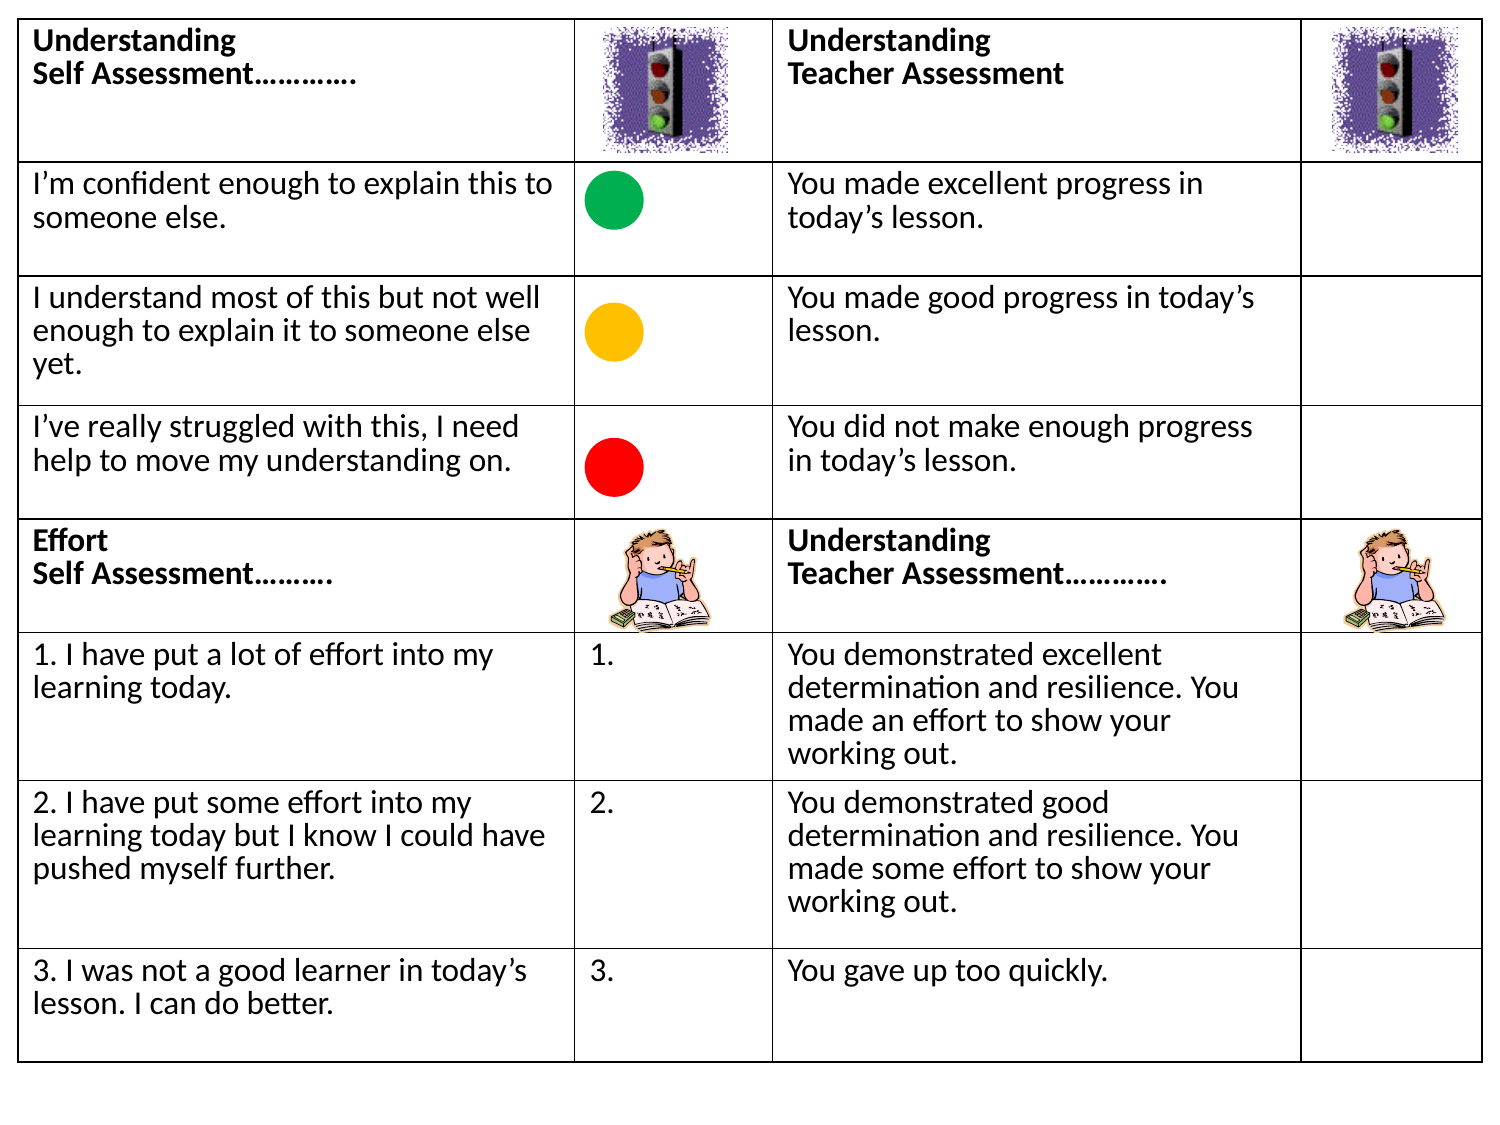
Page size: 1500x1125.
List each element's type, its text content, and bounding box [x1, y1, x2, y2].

table_cell You demonstrated good determination and resilience. You made some effort to show your working out. [773, 781, 1300, 948]
table_cell I understand most of this but not well enough to explain it to someone else yet. [19, 277, 574, 405]
table_header [575, 20, 772, 161]
table_cell 3. I was not a good learner in today’s lesson. I can do better. [19, 949, 574, 1061]
text_box [582, 168, 646, 232]
table_cell [575, 520, 772, 632]
table_cell I’m confident enough to explain this to someone else. [19, 163, 574, 275]
table_cell [1302, 781, 1481, 948]
table_cell 1. [575, 633, 772, 780]
table_cell You made good progress in today’s lesson. [773, 277, 1300, 405]
table_cell 2. I have put some effort into my learning today but I know I could have pushed myself further. [19, 781, 574, 948]
table_cell You demonstrated excellent determination and resilience. You made an effort to show your working out. [773, 633, 1300, 780]
table_cell [1302, 406, 1481, 518]
table_header Understanding Self Assessment…………. [19, 20, 574, 161]
table_cell You gave up too quickly. [773, 949, 1300, 1061]
table_cell [575, 163, 772, 275]
table_cell [575, 406, 772, 518]
picture [607, 526, 714, 635]
text_box [582, 435, 646, 499]
table_cell You made excellent progress in today’s lesson. [773, 163, 1300, 275]
picture [1332, 27, 1459, 153]
picture [1342, 526, 1449, 635]
table_cell 1. I have put a lot of effort into my learning today. [19, 633, 574, 780]
table_header [1302, 20, 1481, 161]
table_cell [1302, 520, 1481, 632]
table_cell 2. [575, 781, 772, 948]
table_cell Effort Self Assessment………. [19, 520, 574, 632]
table_cell You did not make enough progress in today’s lesson. [773, 406, 1300, 518]
table_cell [1302, 633, 1481, 780]
table_cell I’ve really struggled with this, I need help to move my understanding on. [19, 406, 574, 518]
table_header Understanding Teacher Assessment [773, 20, 1300, 161]
table_cell [1302, 949, 1481, 1061]
table_cell [1302, 277, 1481, 405]
text_box [582, 300, 646, 364]
table_cell 3. [575, 949, 772, 1061]
table_cell Understanding Teacher Assessment…………. [773, 520, 1300, 632]
table_cell [1302, 163, 1481, 275]
table_cell [575, 277, 772, 405]
picture [602, 27, 729, 153]
